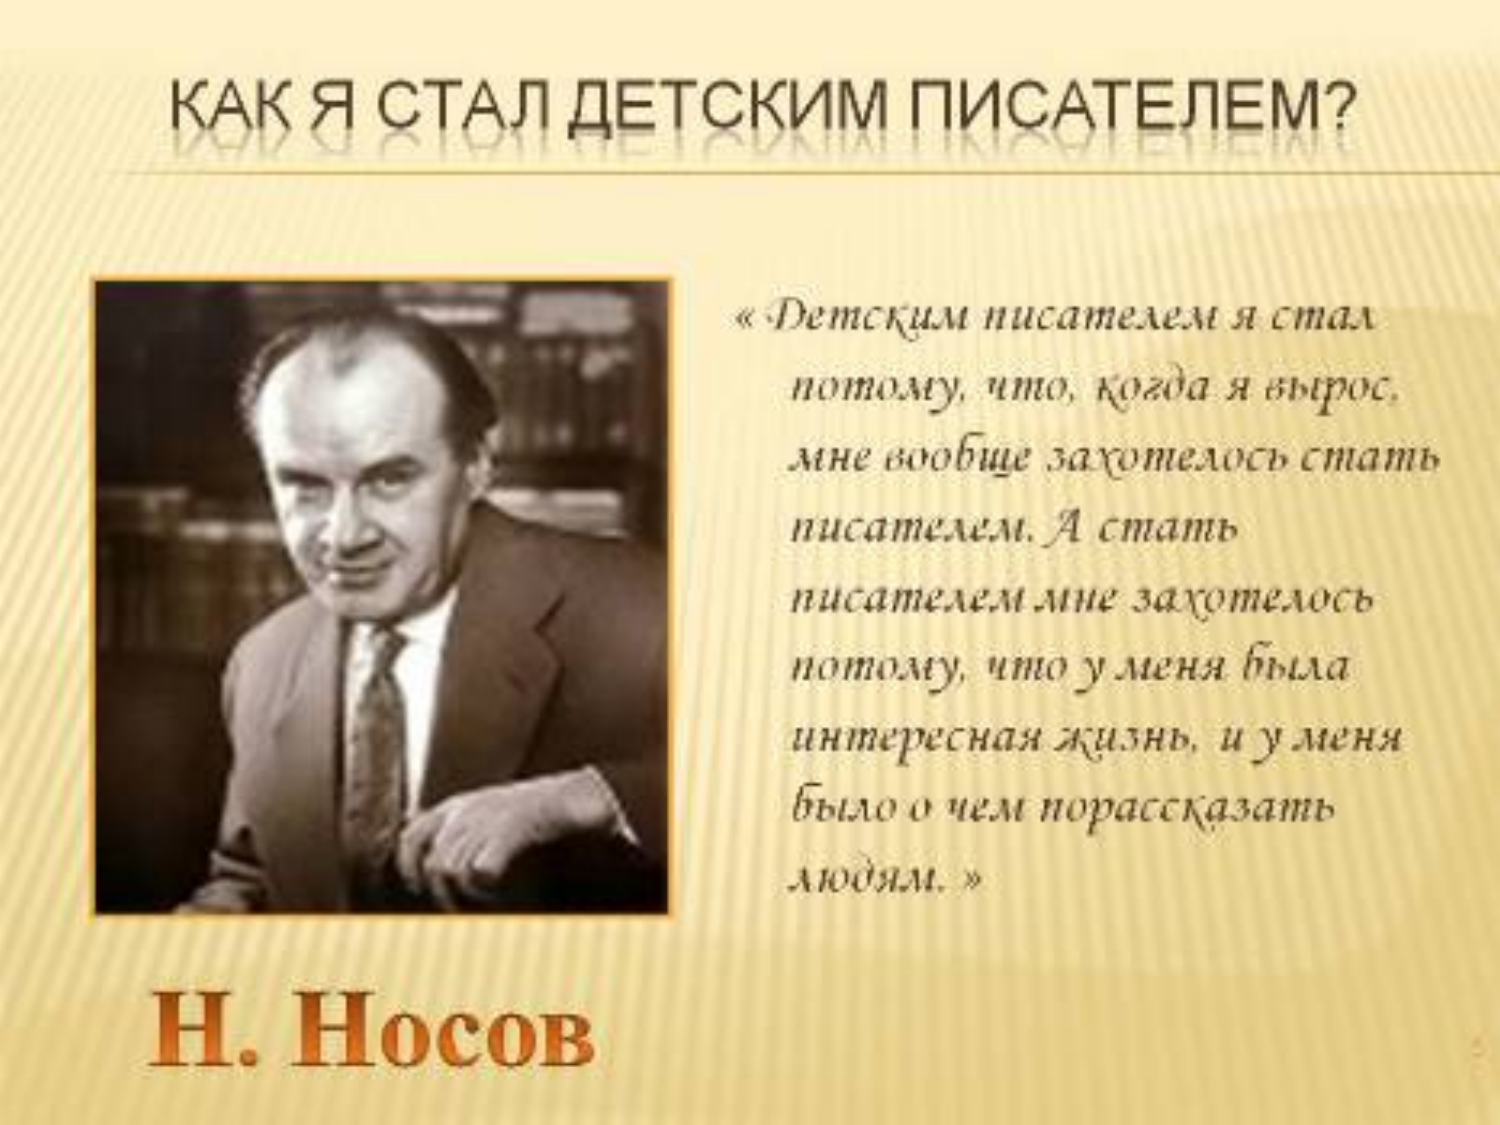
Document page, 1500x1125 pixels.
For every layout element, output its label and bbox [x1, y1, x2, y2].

list [0, 0, 1500, 1125]
